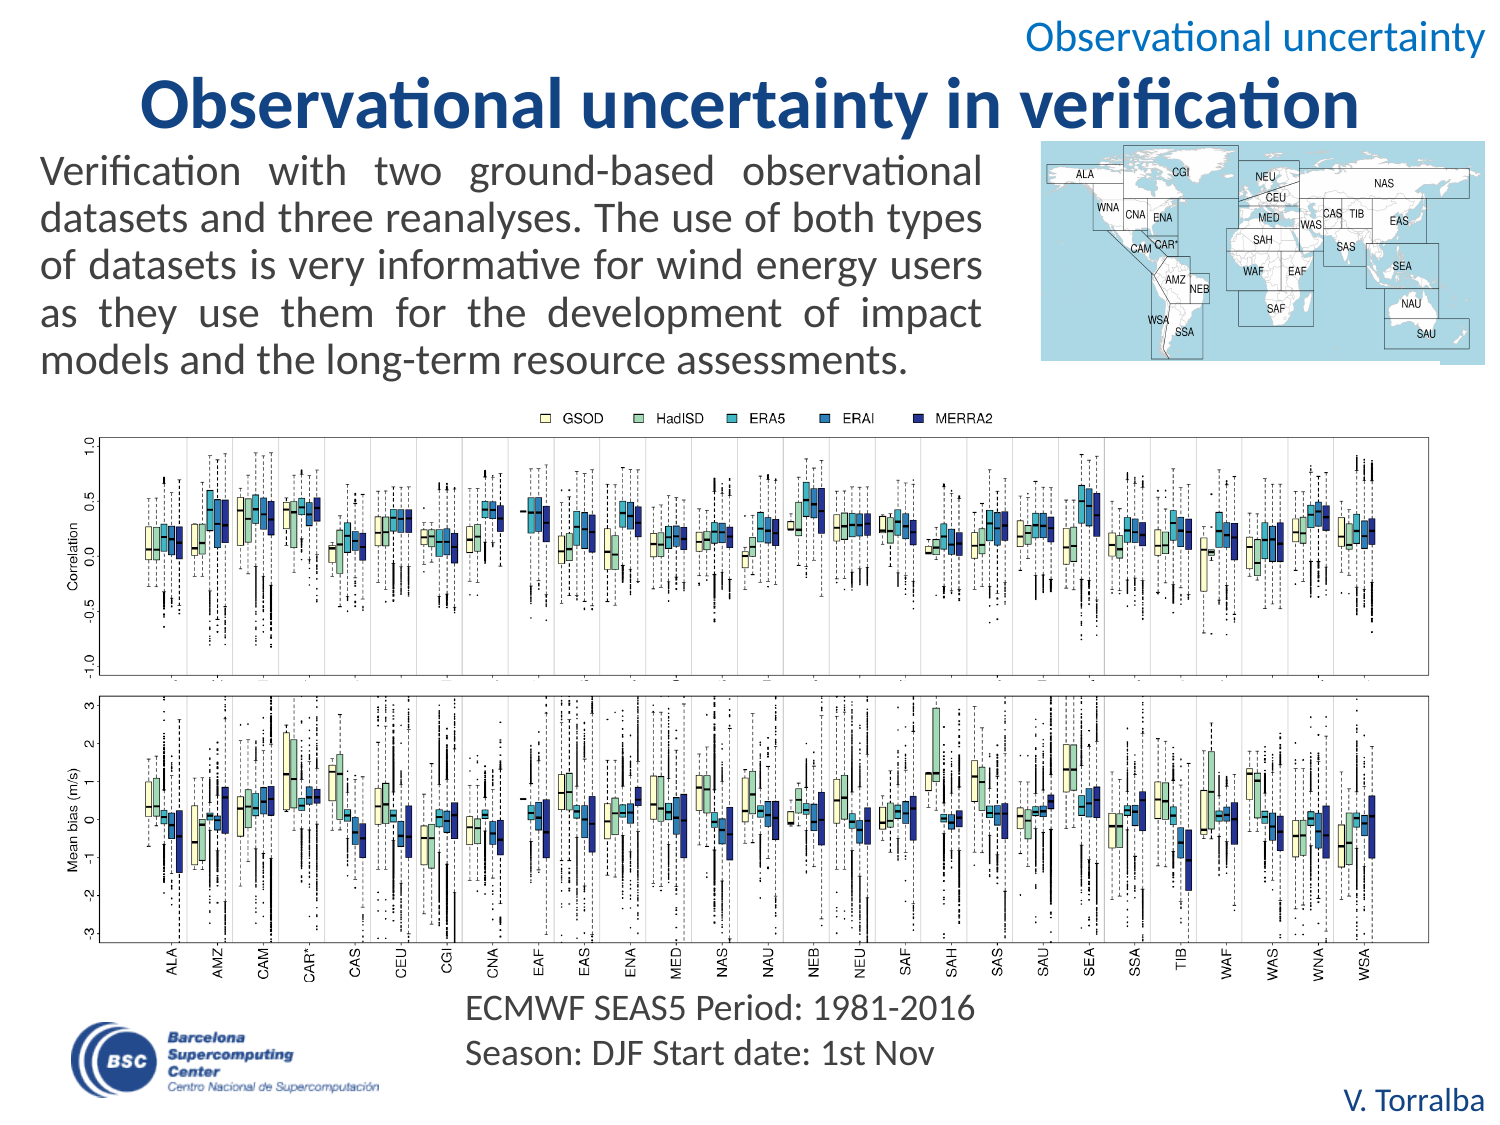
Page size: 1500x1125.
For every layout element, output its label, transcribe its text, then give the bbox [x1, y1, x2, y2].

text_box Verification with two ground-based observational datasets and three reanalyses. The use of both types of datasets is very informative for wind energy users as they use them for the development of impact models and the long-term resource assessments. [24, 140, 998, 394]
picture [71, 1022, 379, 1098]
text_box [62, 361, 1440, 982]
text_box Observational uncertainty [784, 0, 1500, 68]
picture [1040, 141, 1486, 365]
title Observational uncertainty in verification [76, 35, 1427, 174]
text_box V. Torralba [628, 1069, 1500, 1125]
text_box ECMWF SEAS5 Period: 1981-2016 Season: DJF Start date: 1st Nov [450, 982, 1104, 1107]
